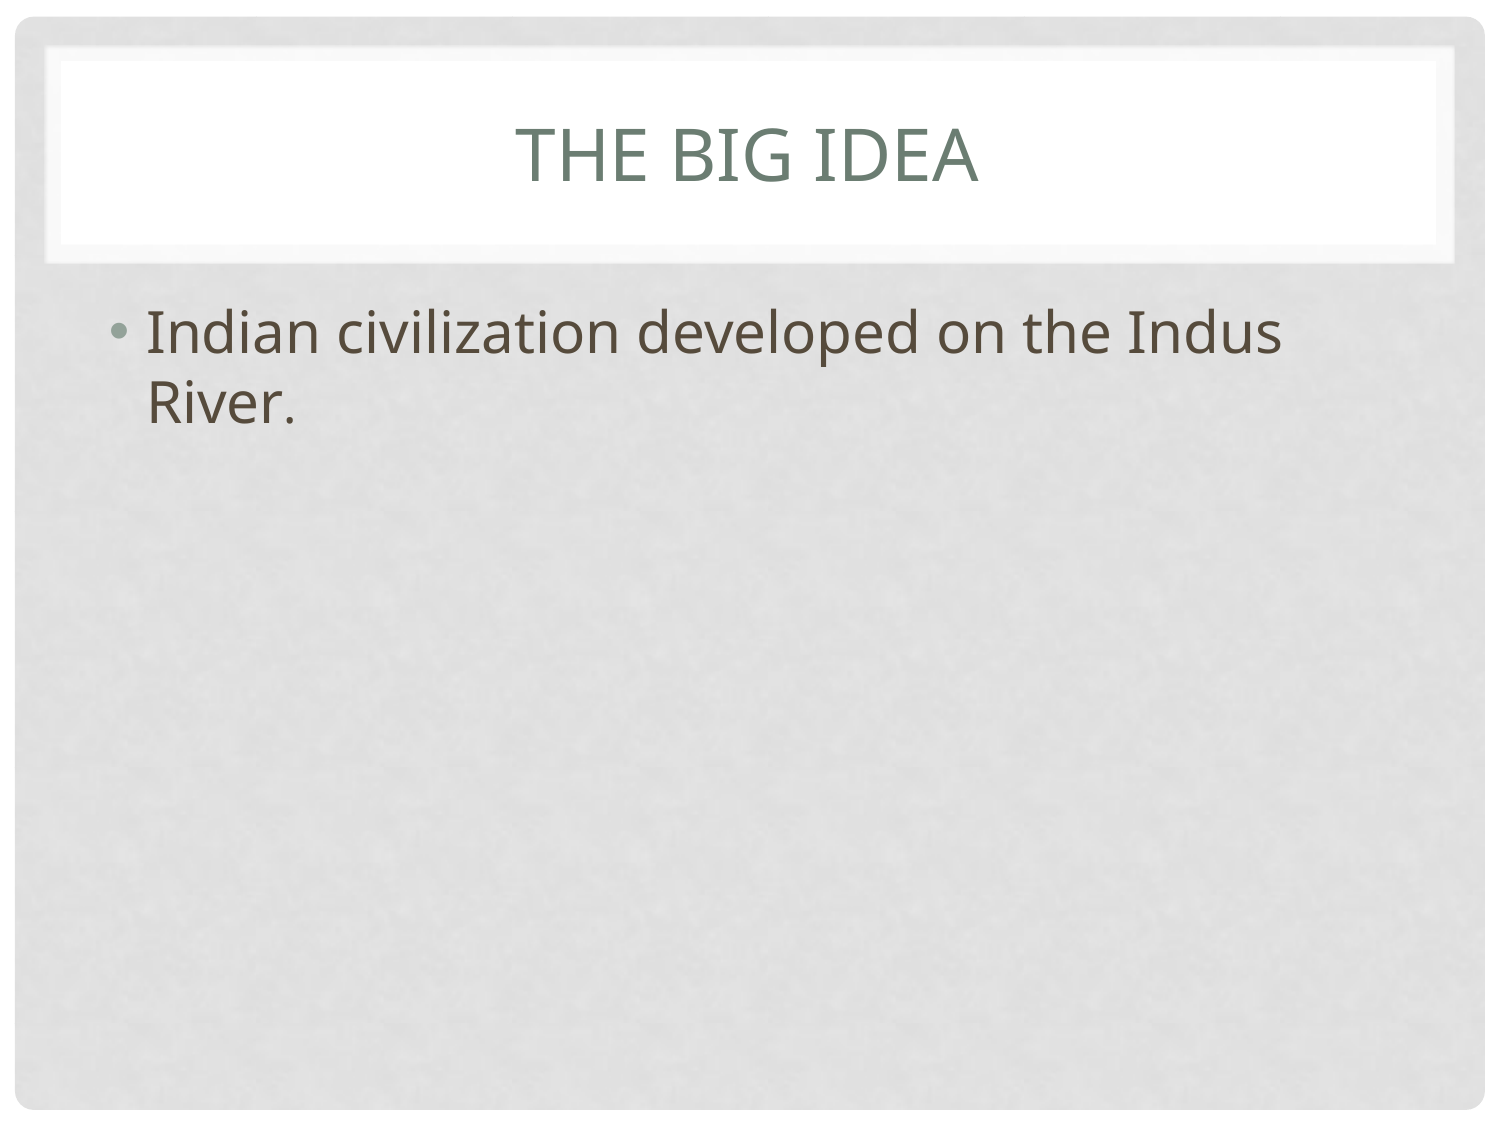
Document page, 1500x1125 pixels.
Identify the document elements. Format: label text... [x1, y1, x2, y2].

list Indian civilization developed on the Indus River. [75, 287, 1425, 1005]
title The BIG Idea [69, 66, 1425, 238]
